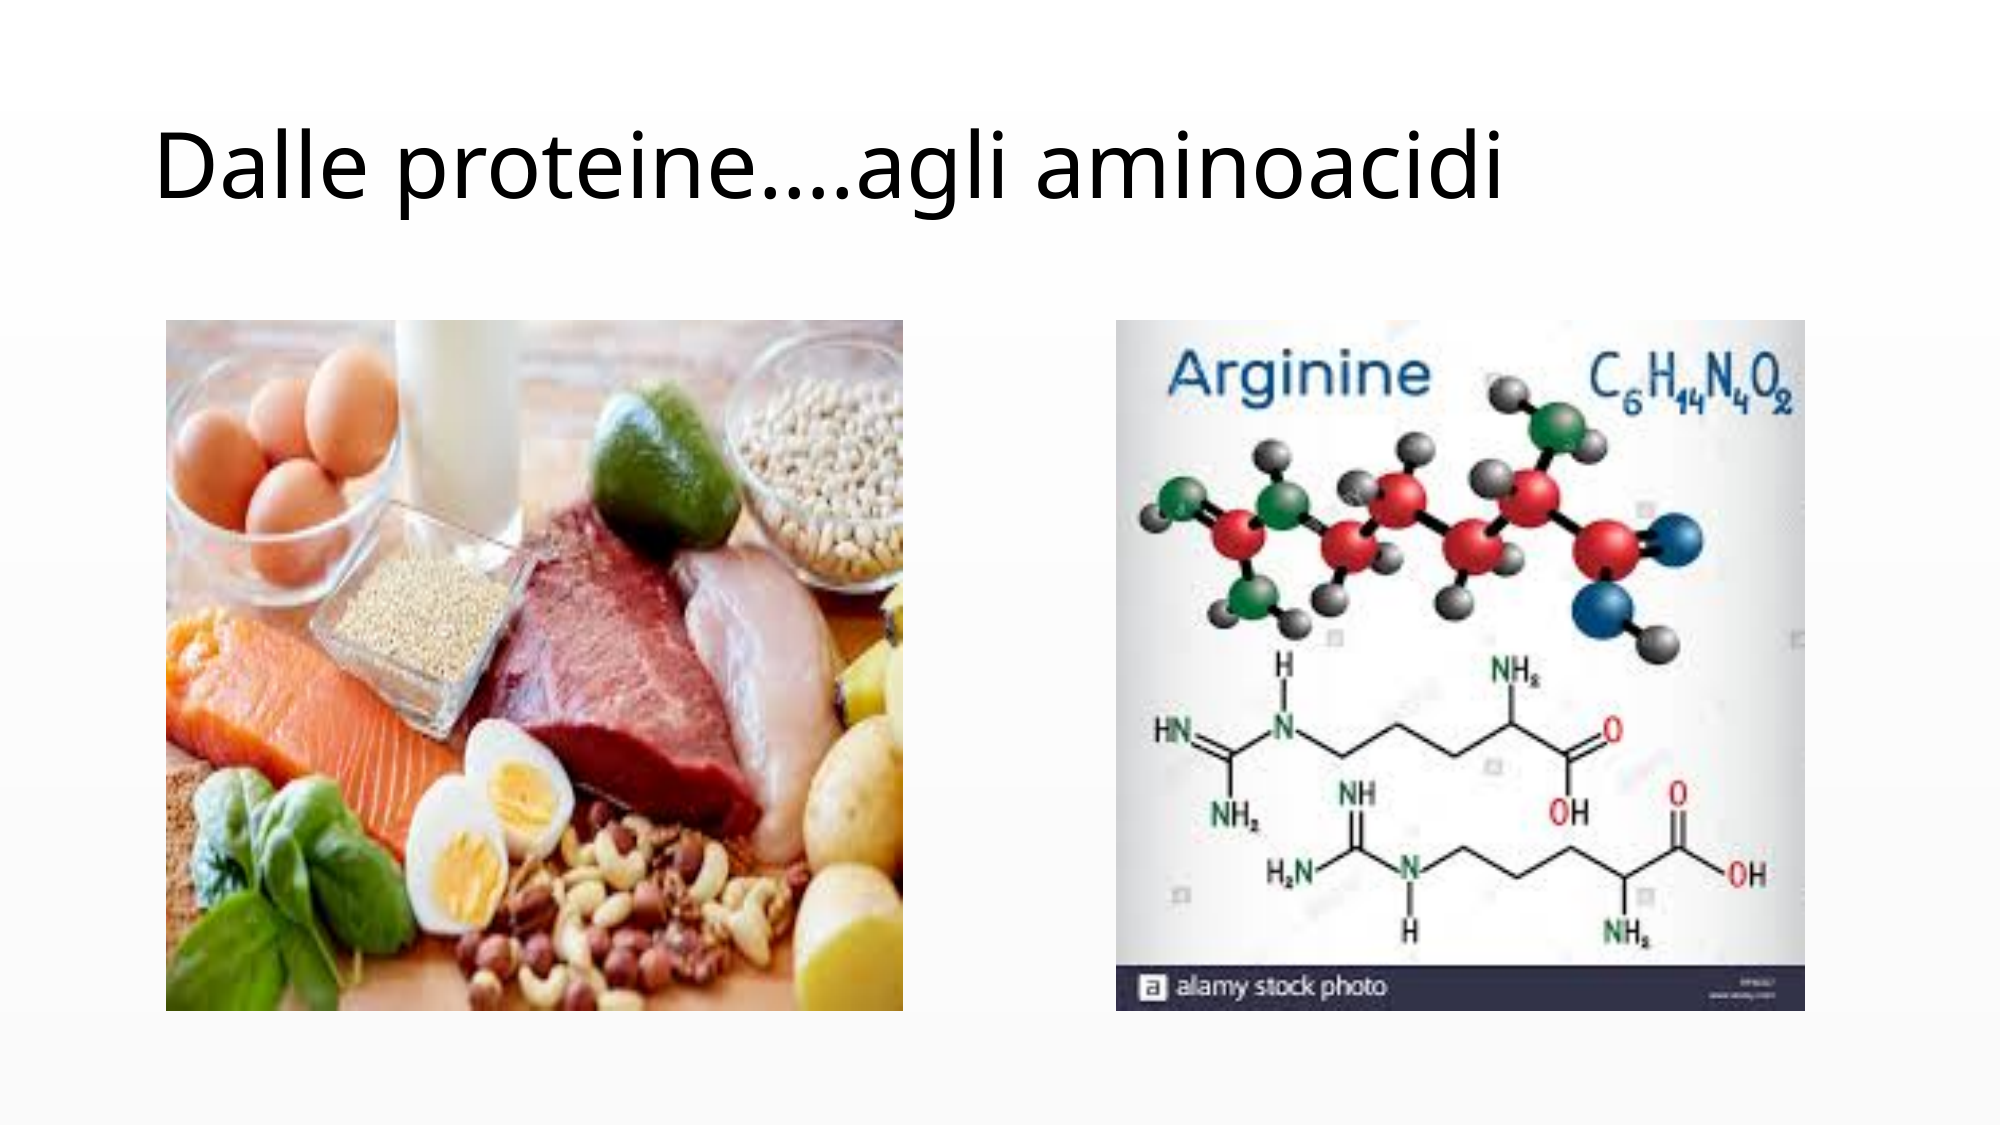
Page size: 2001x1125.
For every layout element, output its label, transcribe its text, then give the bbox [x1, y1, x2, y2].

title Dalle proteine….agli aminoacidi [137, 59, 1863, 278]
picture [1116, 320, 1805, 1011]
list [165, 320, 903, 1011]
